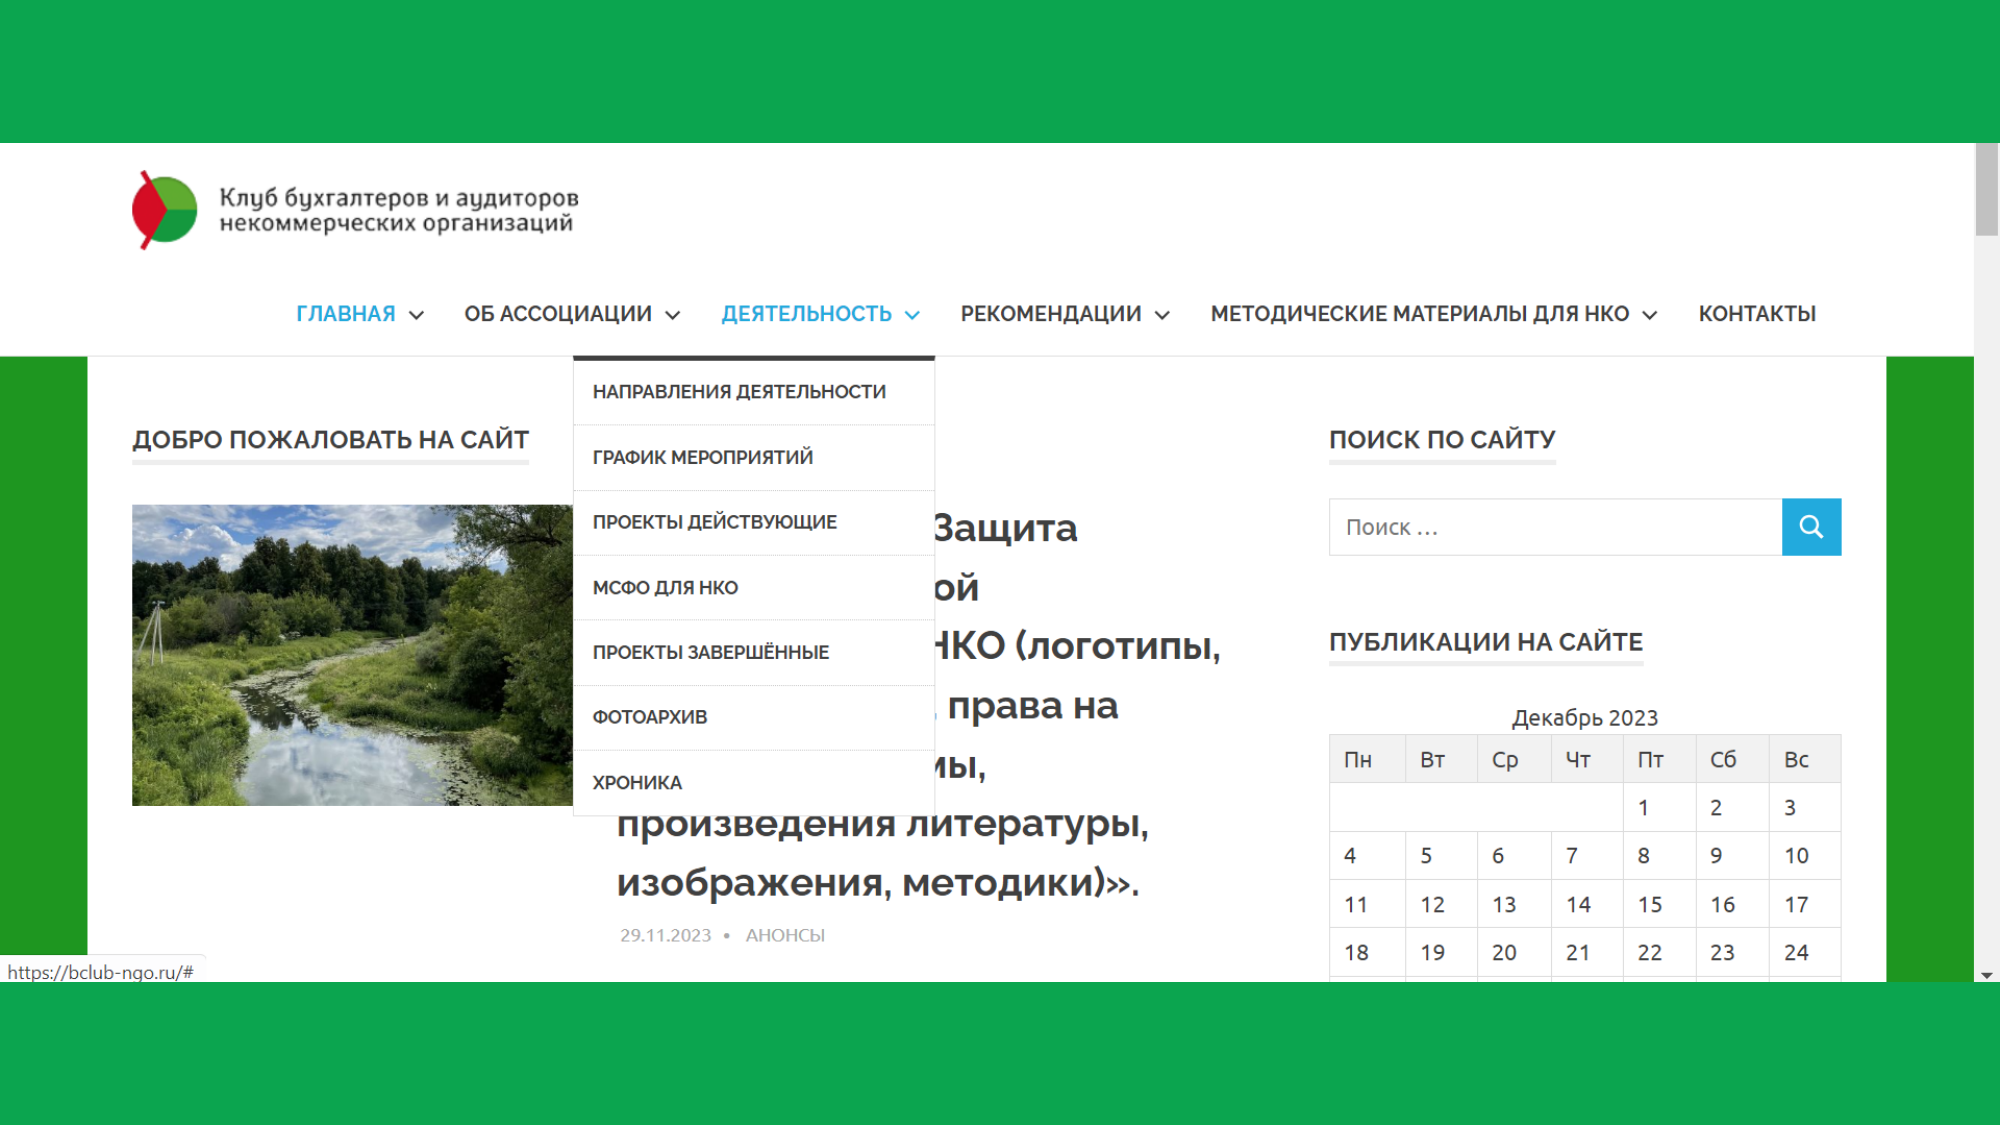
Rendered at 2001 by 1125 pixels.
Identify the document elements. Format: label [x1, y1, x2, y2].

picture [0, 143, 2000, 982]
